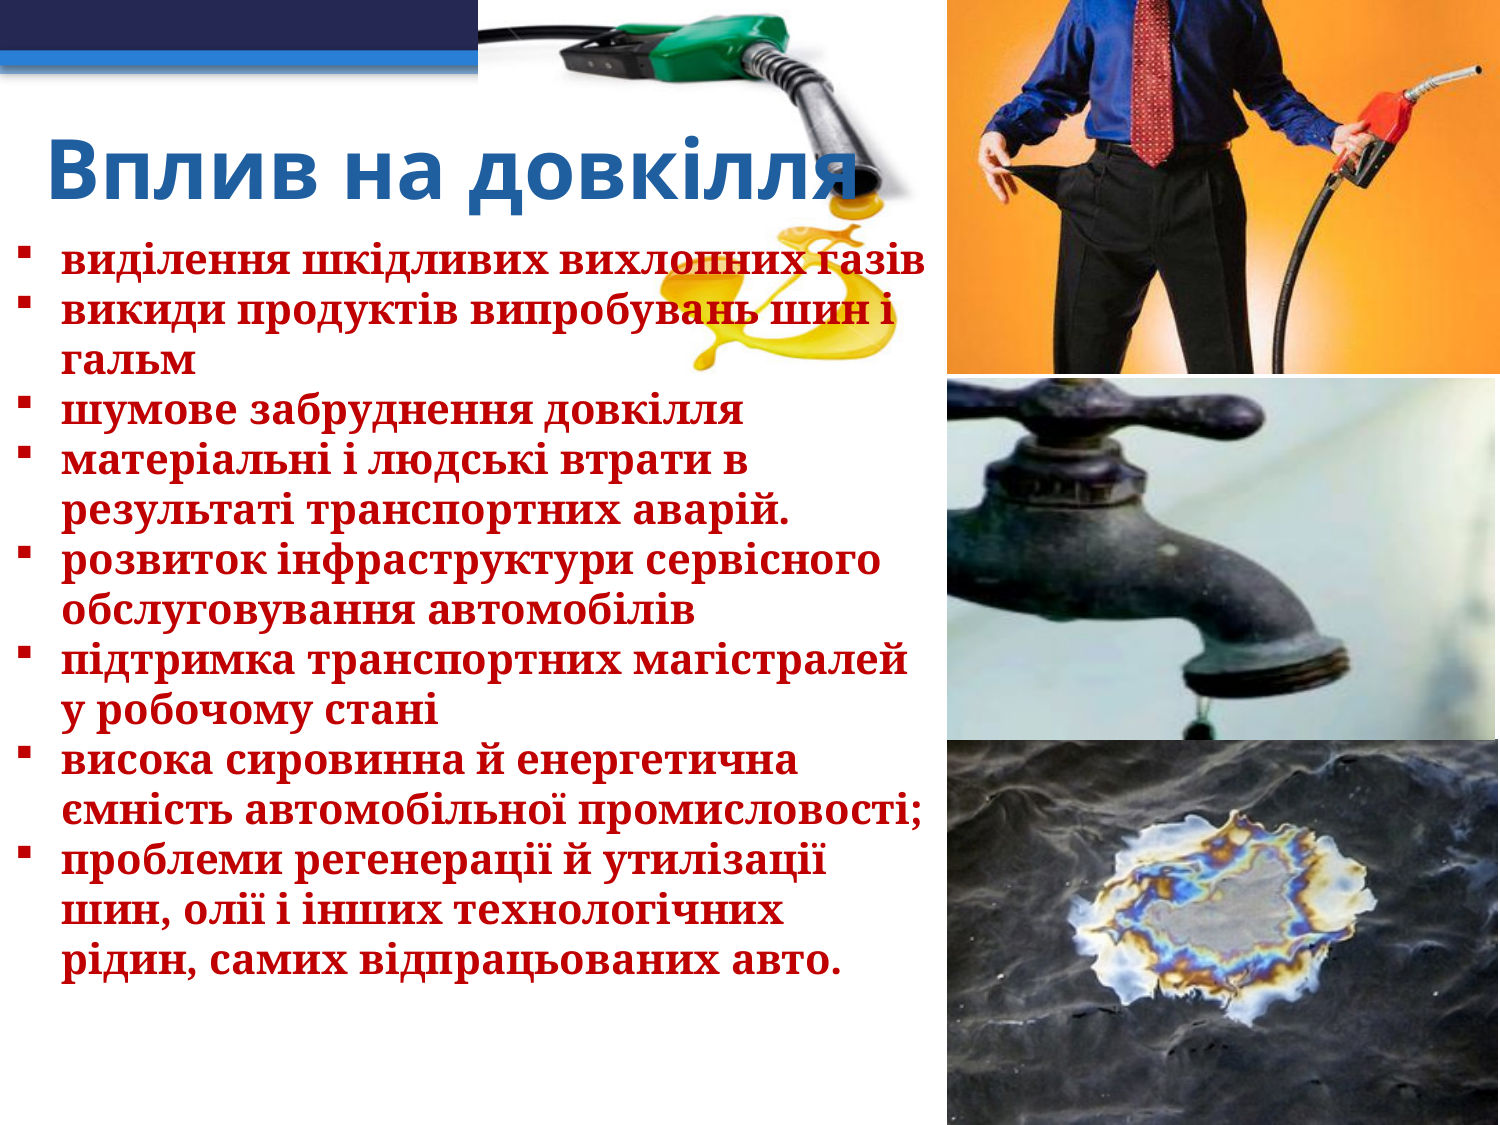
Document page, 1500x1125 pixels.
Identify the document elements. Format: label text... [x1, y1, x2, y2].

picture [946, 378, 1498, 1125]
text_box виділення шкідливих вихлопних газів викиди продуктів випробувань шин і гальм шумове забруднення довкілля матеріальні і людські втрати в результаті транспортних аварій. розвиток інфраструктури сервісного обслуговування автомобілів підтримка транспортних магістралей у робочому стані висока сировинна й енергетична ємність автомобільної промисловості; проблеми регенерації й утилізації шин, олії і інших технологічних рідин, самих відпрацьованих авто. [0, 225, 941, 1125]
title Вплив на довкілля [29, 78, 471, 254]
picture [478, 0, 1500, 374]
